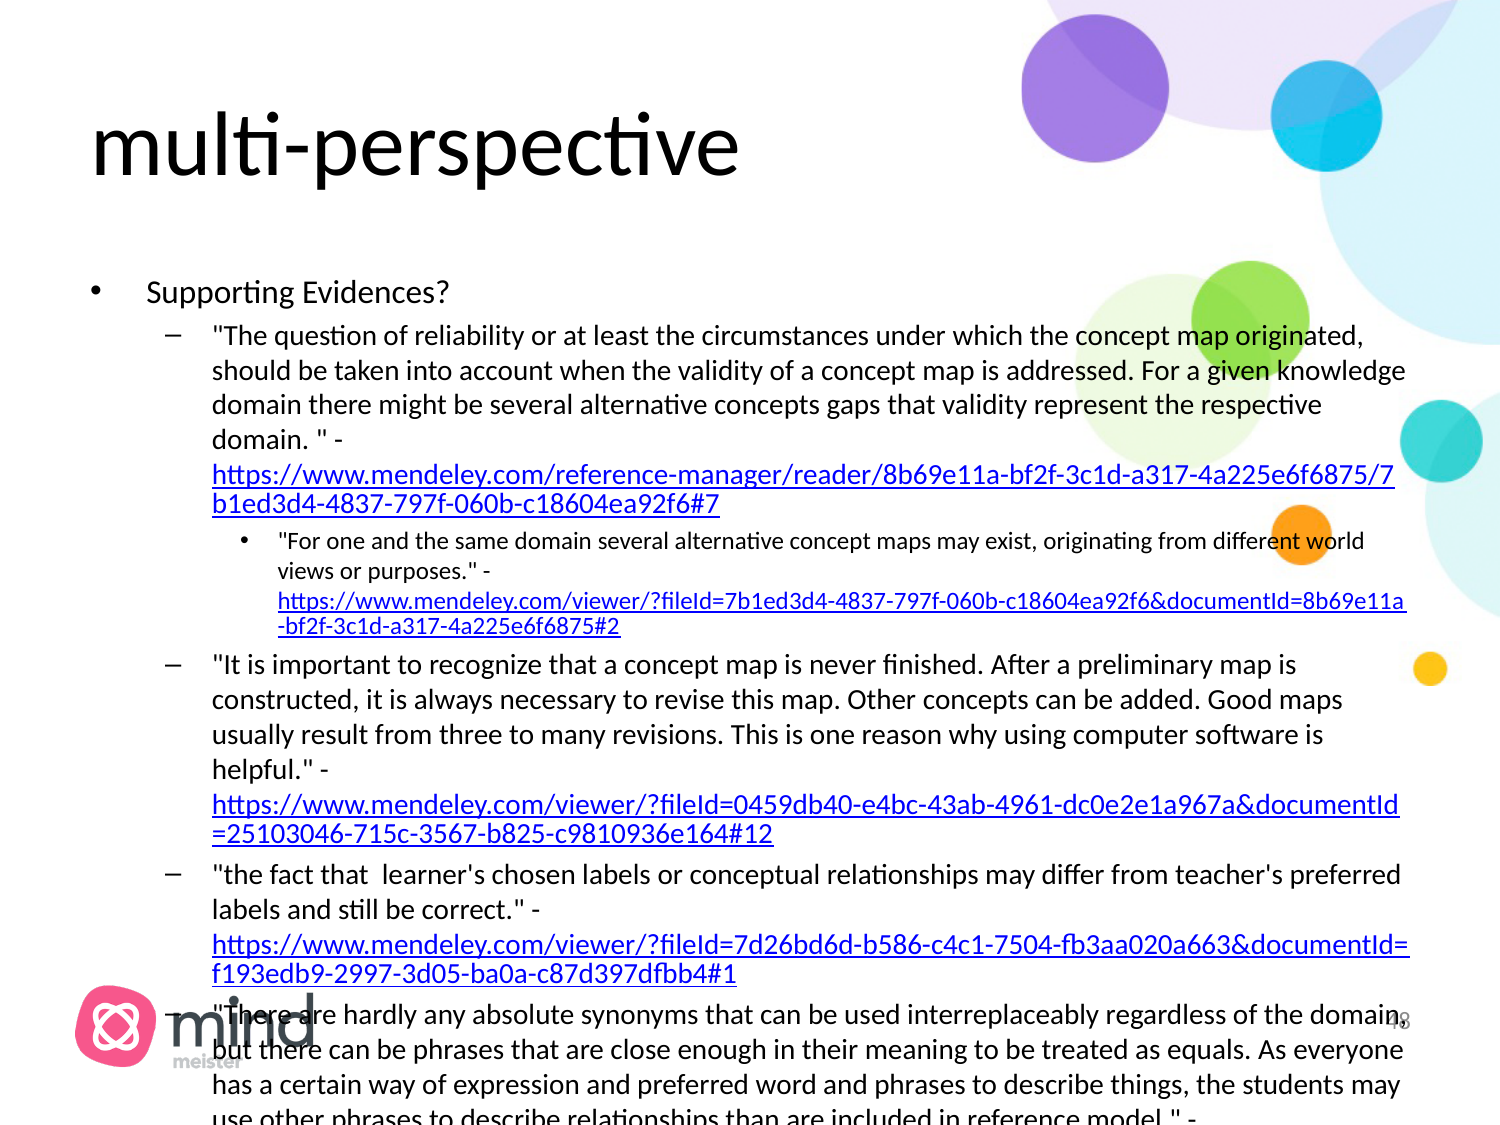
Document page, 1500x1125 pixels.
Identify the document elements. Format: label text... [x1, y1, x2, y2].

slide_number ‹#› [1076, 989, 1427, 1050]
picture [75, 980, 314, 1072]
title multi-perspective [75, 45, 1425, 233]
list Supporting Evidences? "The question of reliability or at least the circumstances under which the concept map originated, should be taken into account when the validity of a concept map is addressed. For a given knowledge domain there might be several alternative concepts gaps that validity represent the respective domain. " - https://www.mendeley.com/reference-manager/reader/8b69e11a-bf2f-3c1d-a317-4a225e6f6875/7b1ed3d4-4837-797f-060b-c18604ea92f6#7 "For one and the same domain several alternative concept maps may exist, originating from different world views or purposes." - https://www.mendeley.com/viewer/?fileId=7b1ed3d4-4837-797f-060b-c18604ea92f6&documentId=8b69e11a-bf2f-3c1d-a317-4a225e6f6875#2 "It is important to recognize that a concept map is never finished. After a preliminary map is constructed, it is always necessary to revise this map. Other concepts can be added. Good maps usually result from three to many revisions. This is one reason why using computer software is helpful." - https://www.mendeley.com/viewer/?fileId=0459db40-e4bc-43ab-4961-dc0e2e1a967a&documentId=25103046-715c-3567-b825-c9810936e164#12 "the fact that learner's chosen labels or conceptual relationships may differ from teacher's preferred labels and still be correct." - https://www.mendeley.com/viewer/?fileId=7d26bd6d-b586-c4c1-7504-fb3aa020a663&documentId=f193edb9-2997-3d05-ba0a-c87d397dfbb4#1 "There are hardly any absolute synonyms that can be used interreplaceably regardless of the domain, but there can be phrases that are close enough in their meaning to be treated as equals. As everyone has a certain way of expression and preferred word and phrases to describe things, the students may use other phrases to describe relationships than are included in reference model." - https://www.mendeley.com/viewer/?fileId=7d26bd6d-b586-c4c1-7504-fb3aa020a663&documentId=f193edb9-2997-3d05-ba0a-c87d397dfbb4#4 "Open-ended assessments, defined as assessments with a large set of possible correct answers, by nature lend themselves to concerns regarding accurate and consistent grading." - https://www.mendeley.com/viewer/?fileId=7c566de2-7fea-cbf5-2705-9b57bf466e6b&documentId=833daa98-5907-3e51-85b9-e203339e644c#1 [75, 262, 1425, 952]
picture [1021, 0, 1500, 686]
